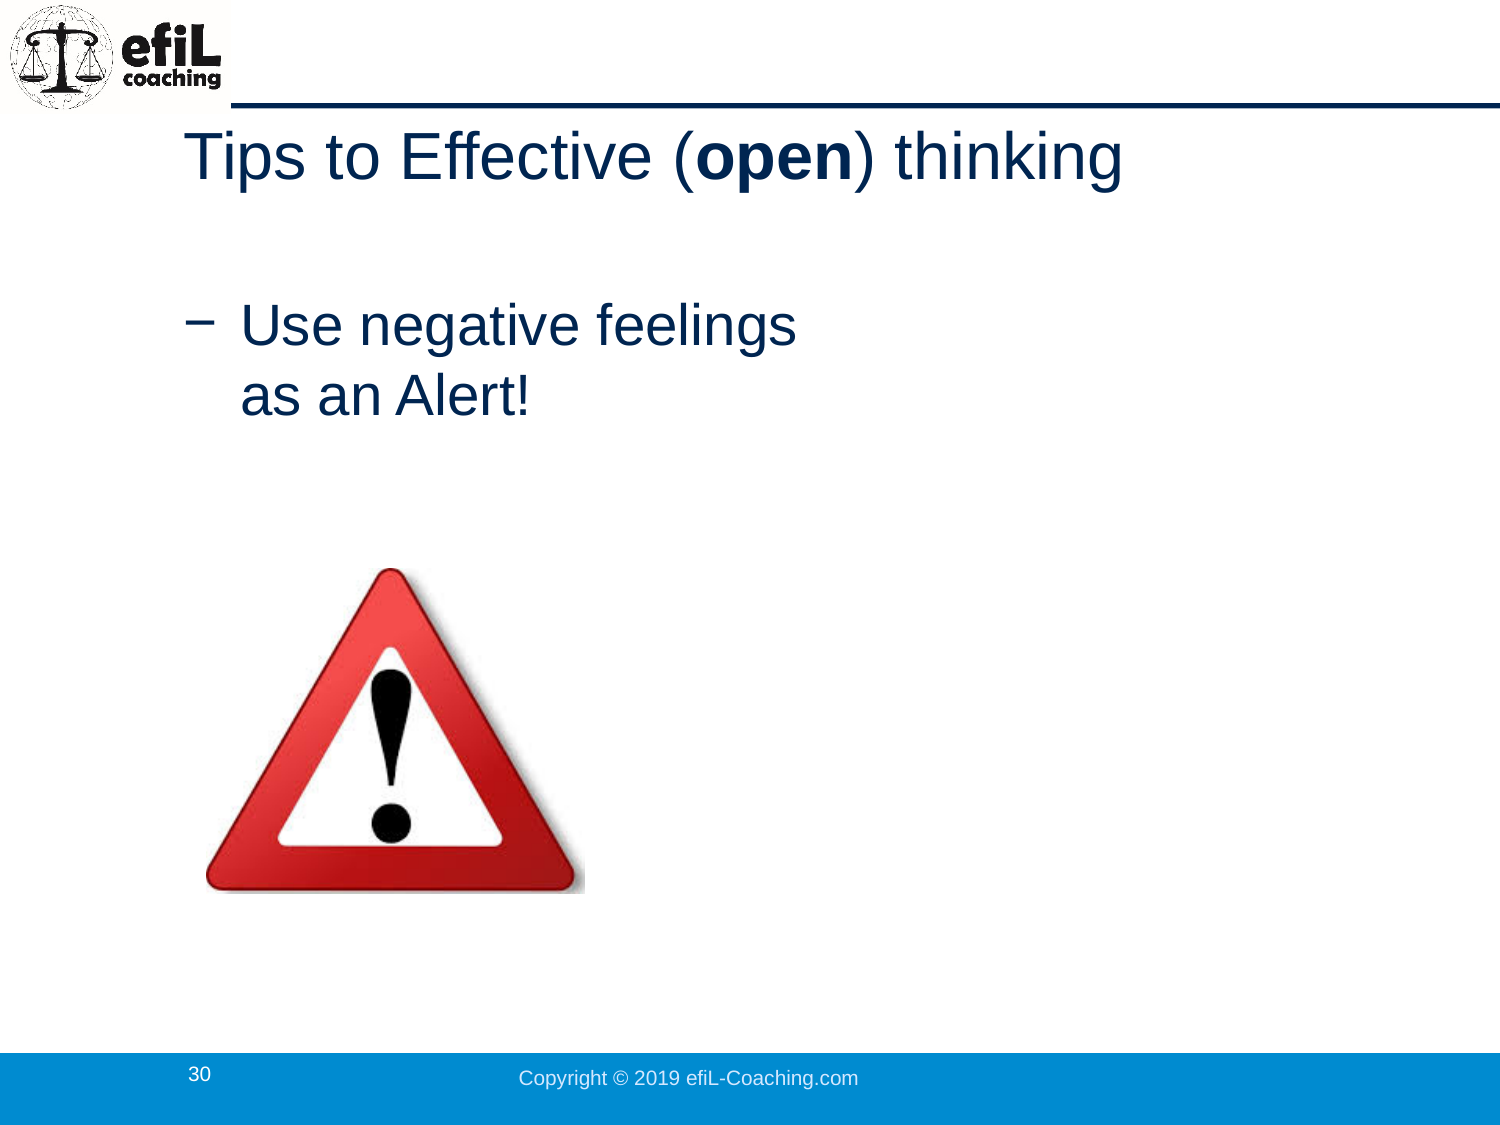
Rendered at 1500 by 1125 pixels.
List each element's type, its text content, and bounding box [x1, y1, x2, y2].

text_box Copyright © 2019 efiL-Coaching.com [503, 1057, 874, 1097]
picture [0, 0, 231, 114]
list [206, 567, 585, 894]
list Use negative feelings as an Alert! [176, 279, 876, 575]
title Tips to Effective (open) thinking [176, 114, 1442, 203]
slide_number 30 [180, 1052, 258, 1106]
